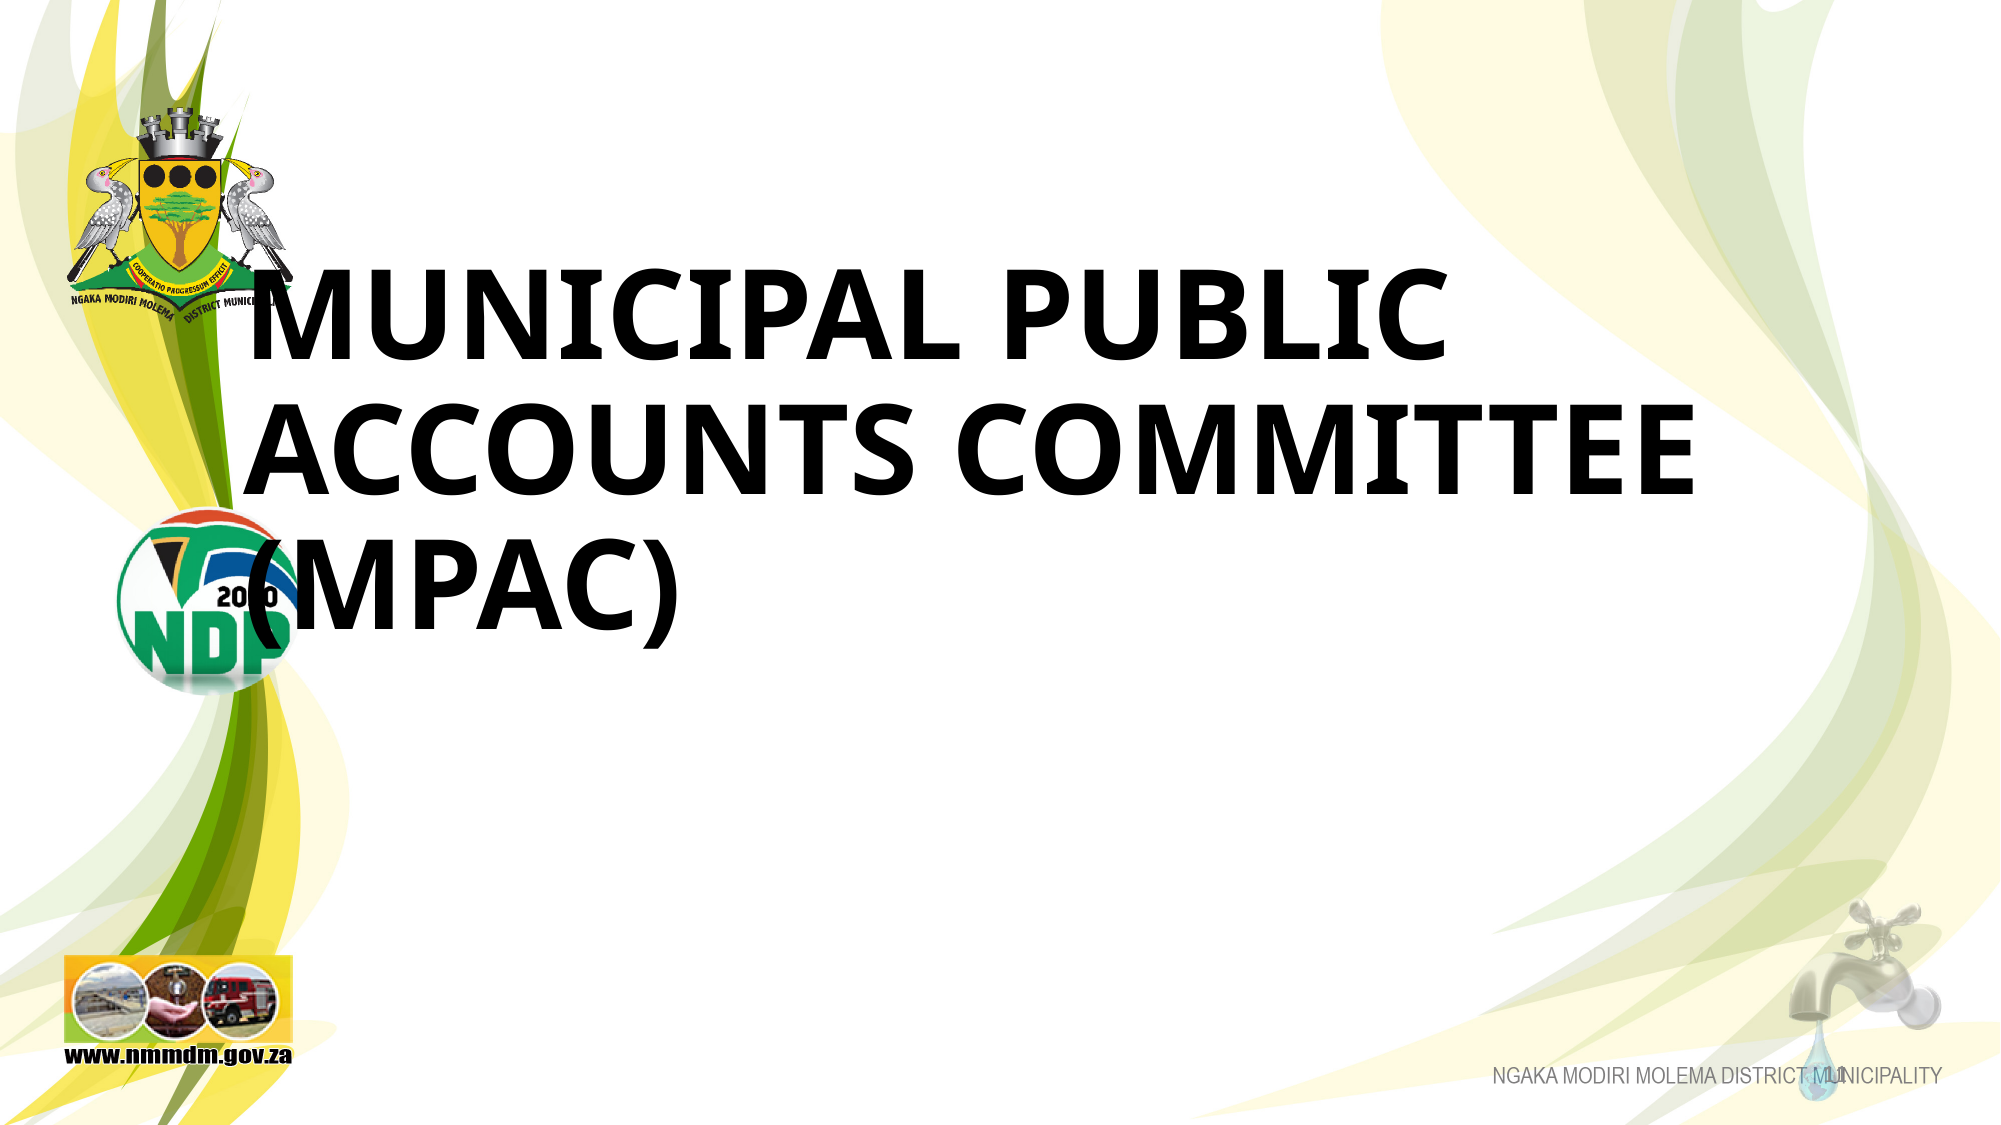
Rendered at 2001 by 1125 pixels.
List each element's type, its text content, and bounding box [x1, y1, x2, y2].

slide_number 11 [1412, 1042, 1863, 1103]
picture [0, 0, 2001, 1125]
title MUNICIPAL PUBLIC ACCOUNTS COMMITTEE (MPAC) [228, 345, 1954, 563]
